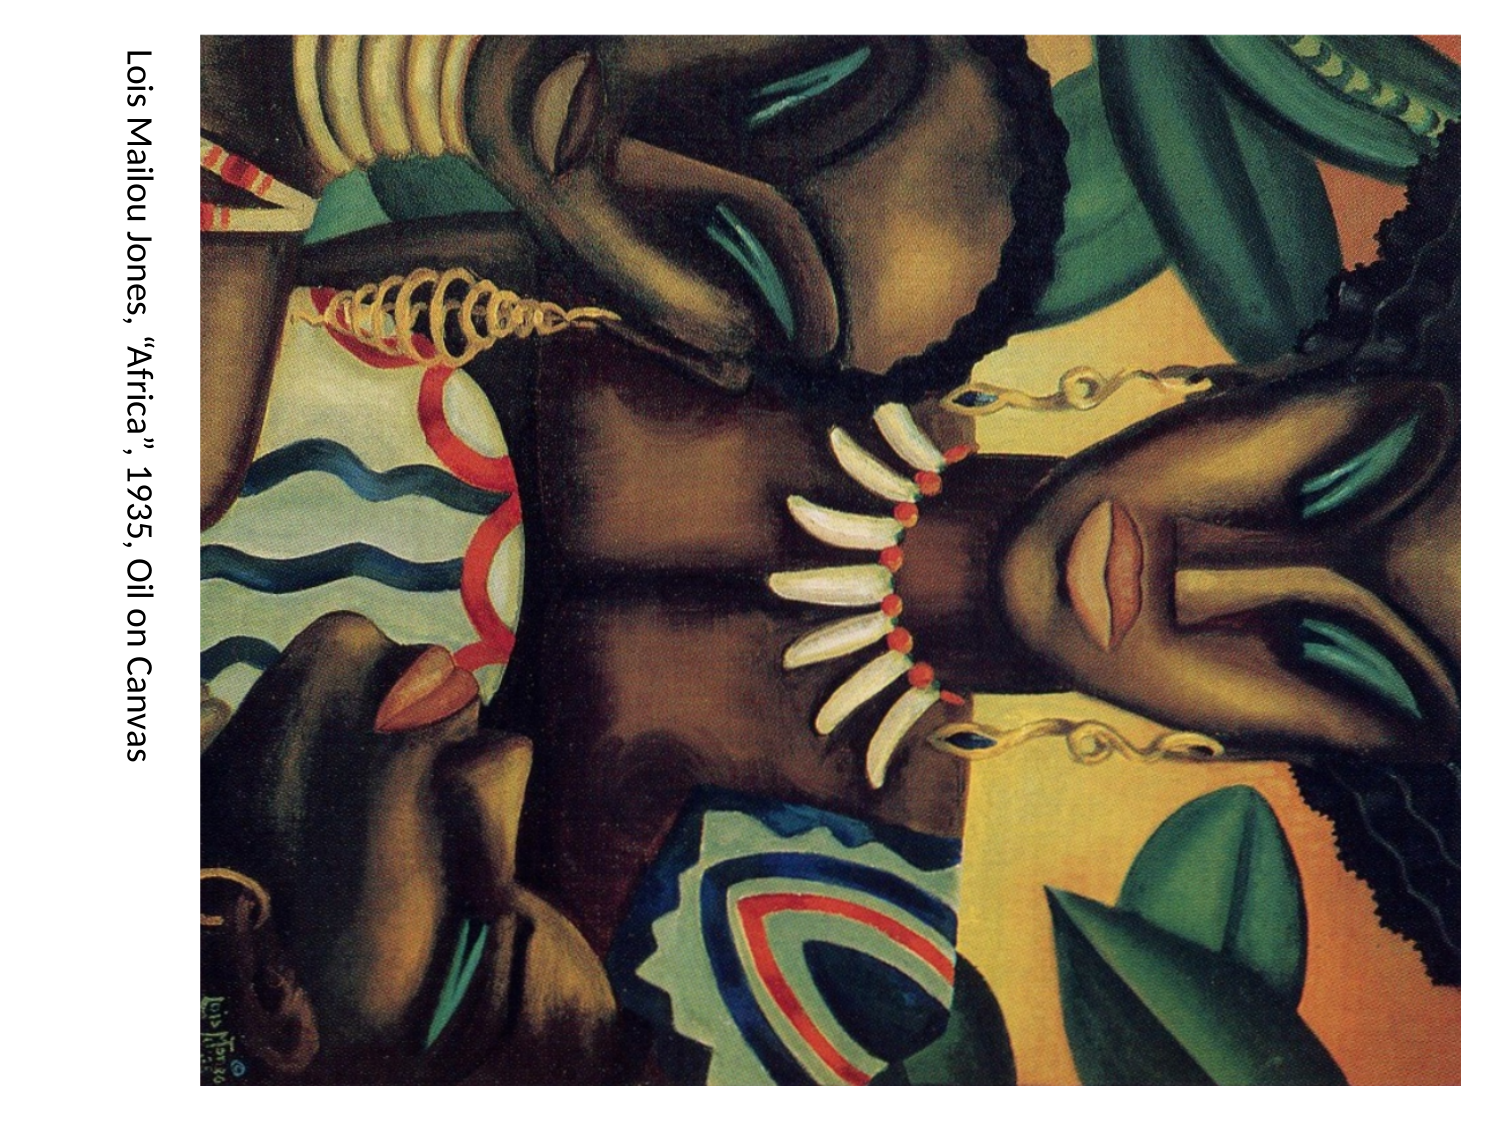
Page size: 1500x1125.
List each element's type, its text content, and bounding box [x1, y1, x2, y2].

picture [201, 0, 1461, 1125]
text_box Lois Mailou Jones, “Africa”, 1935, Oil on Canvas [67, 34, 173, 1086]
